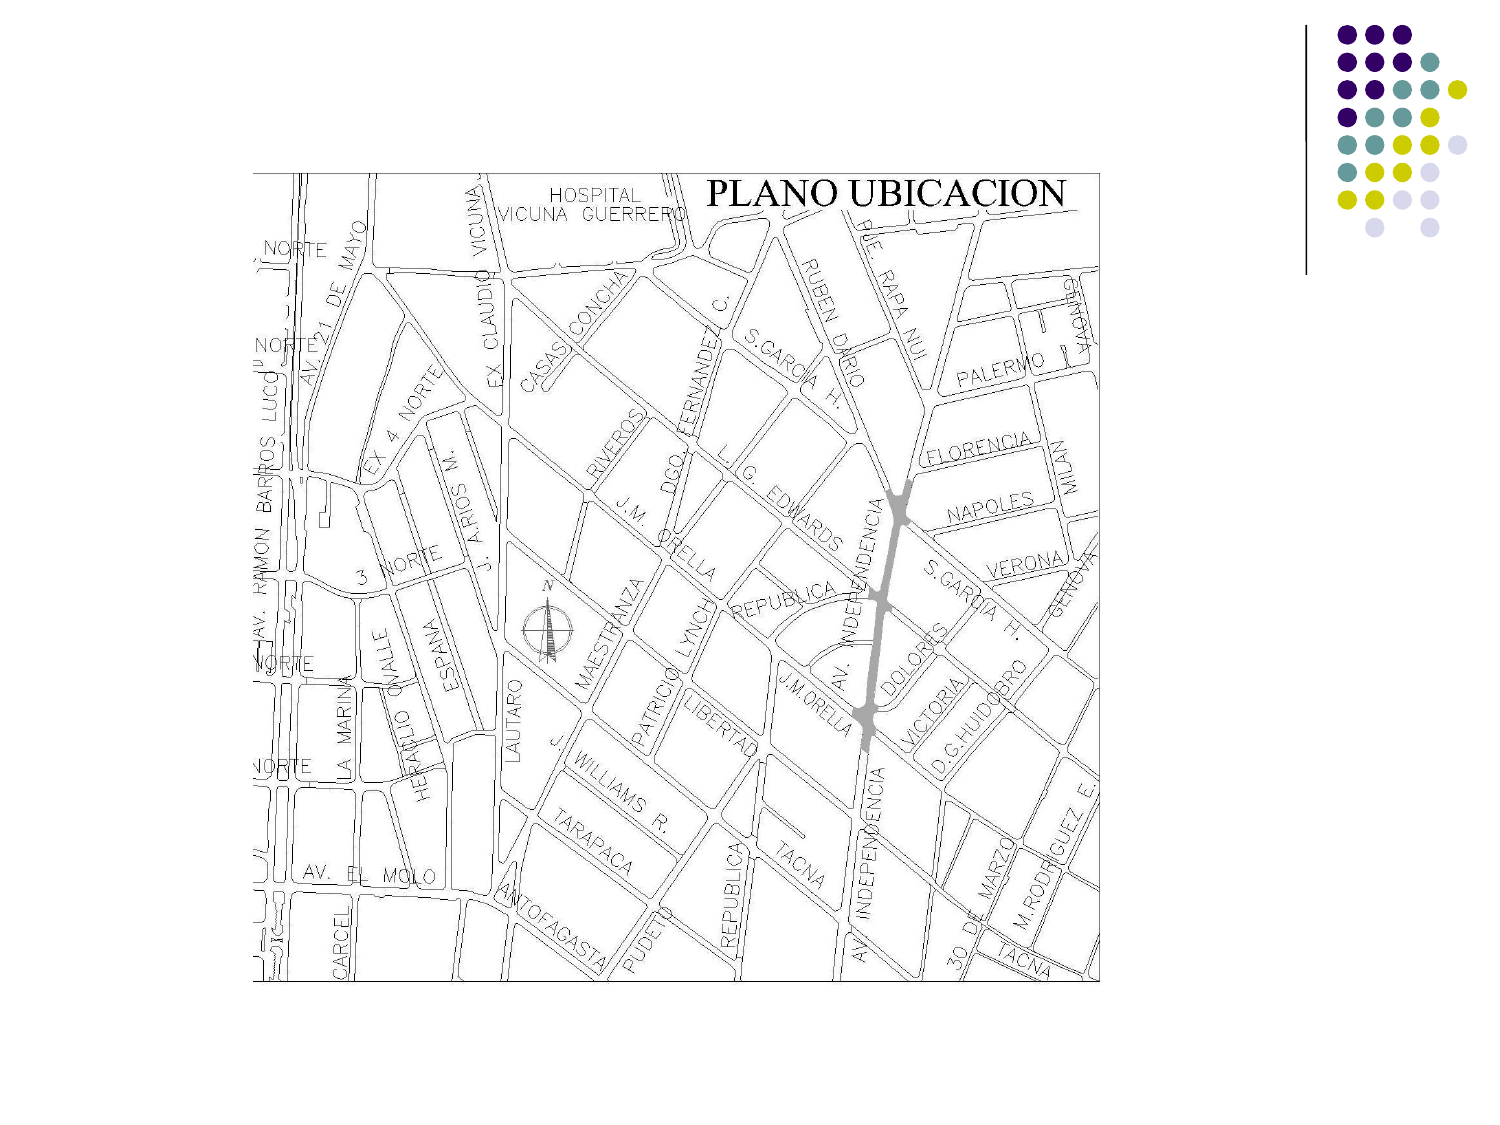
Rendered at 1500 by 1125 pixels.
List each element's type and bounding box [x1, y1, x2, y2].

picture [253, 172, 1101, 991]
